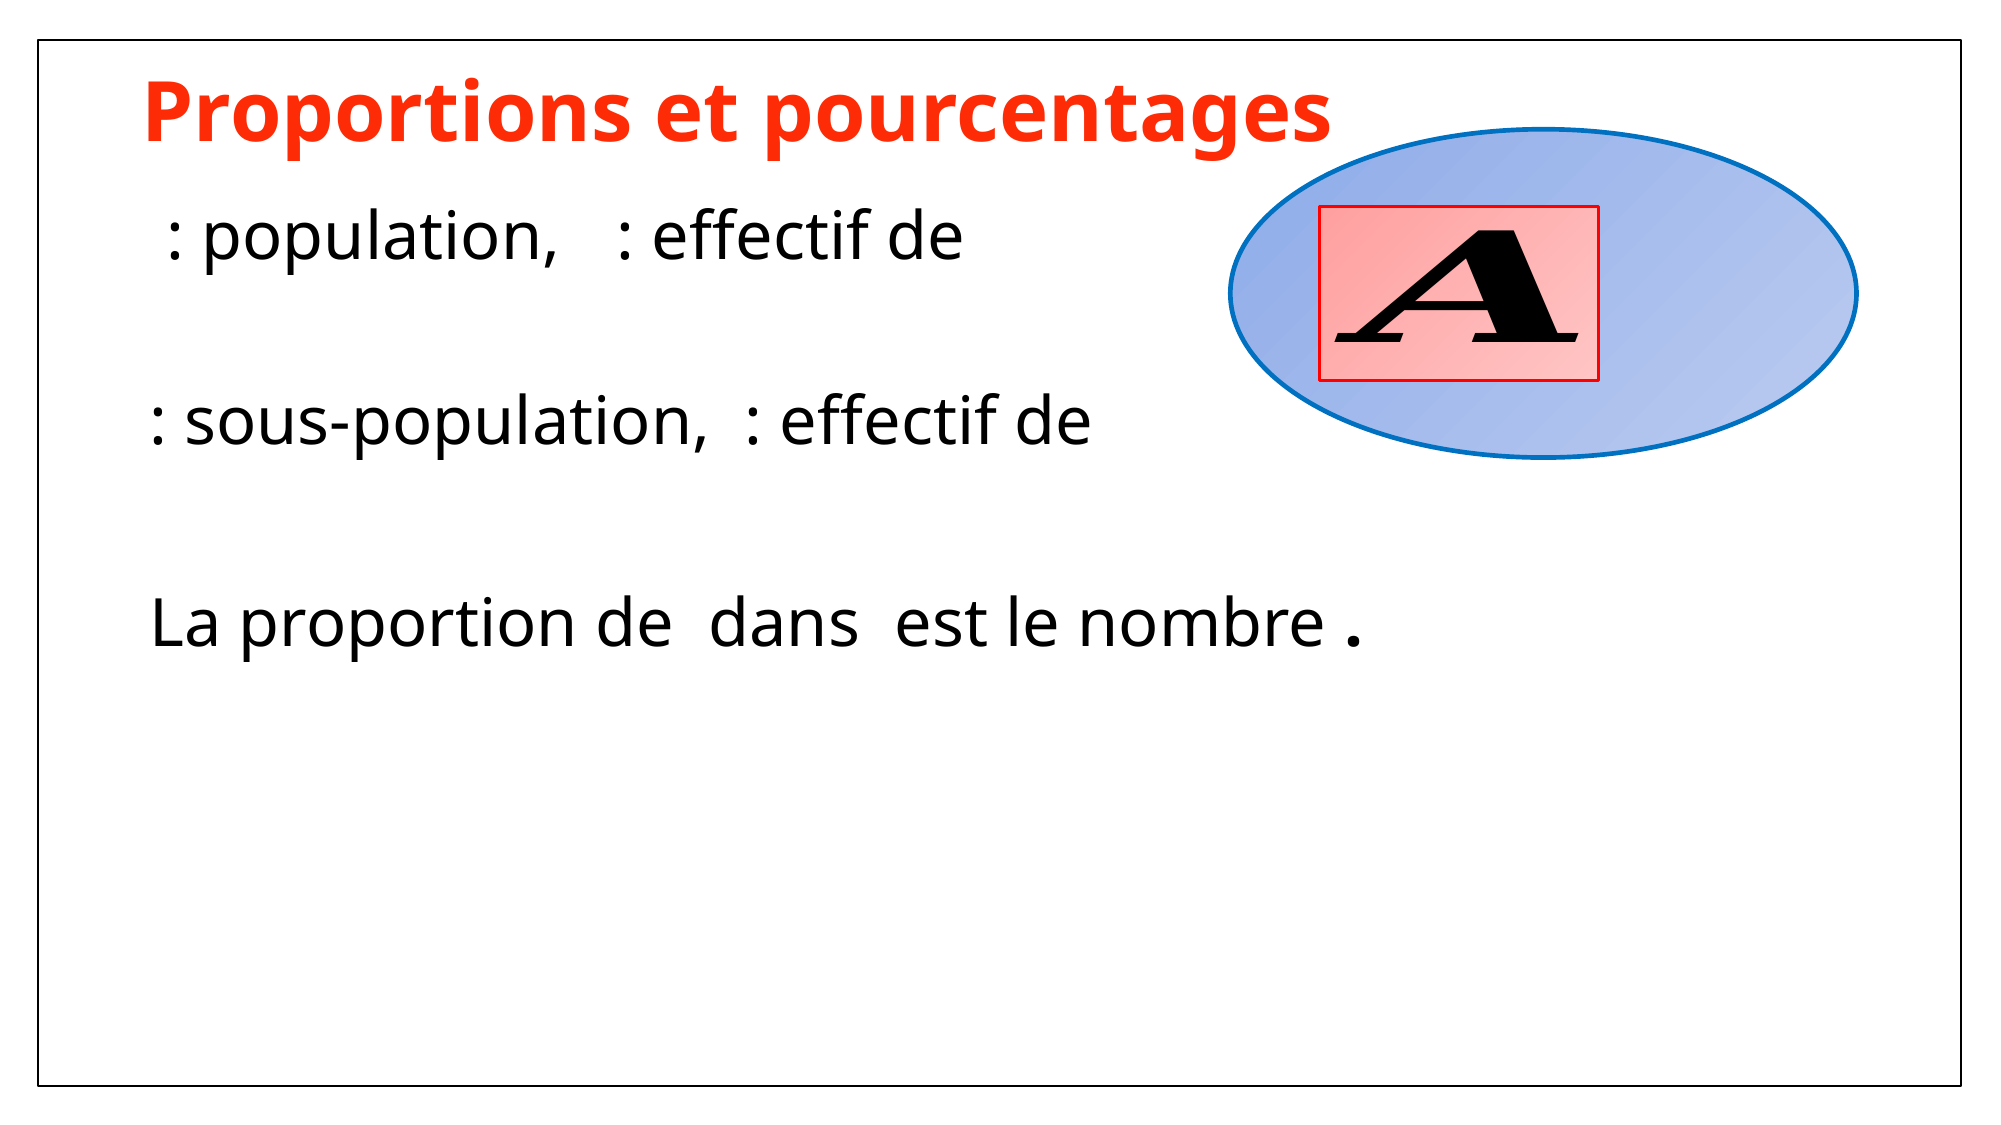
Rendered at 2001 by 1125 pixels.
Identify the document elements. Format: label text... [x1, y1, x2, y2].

title Proportions et pourcentages [126, 40, 1747, 190]
